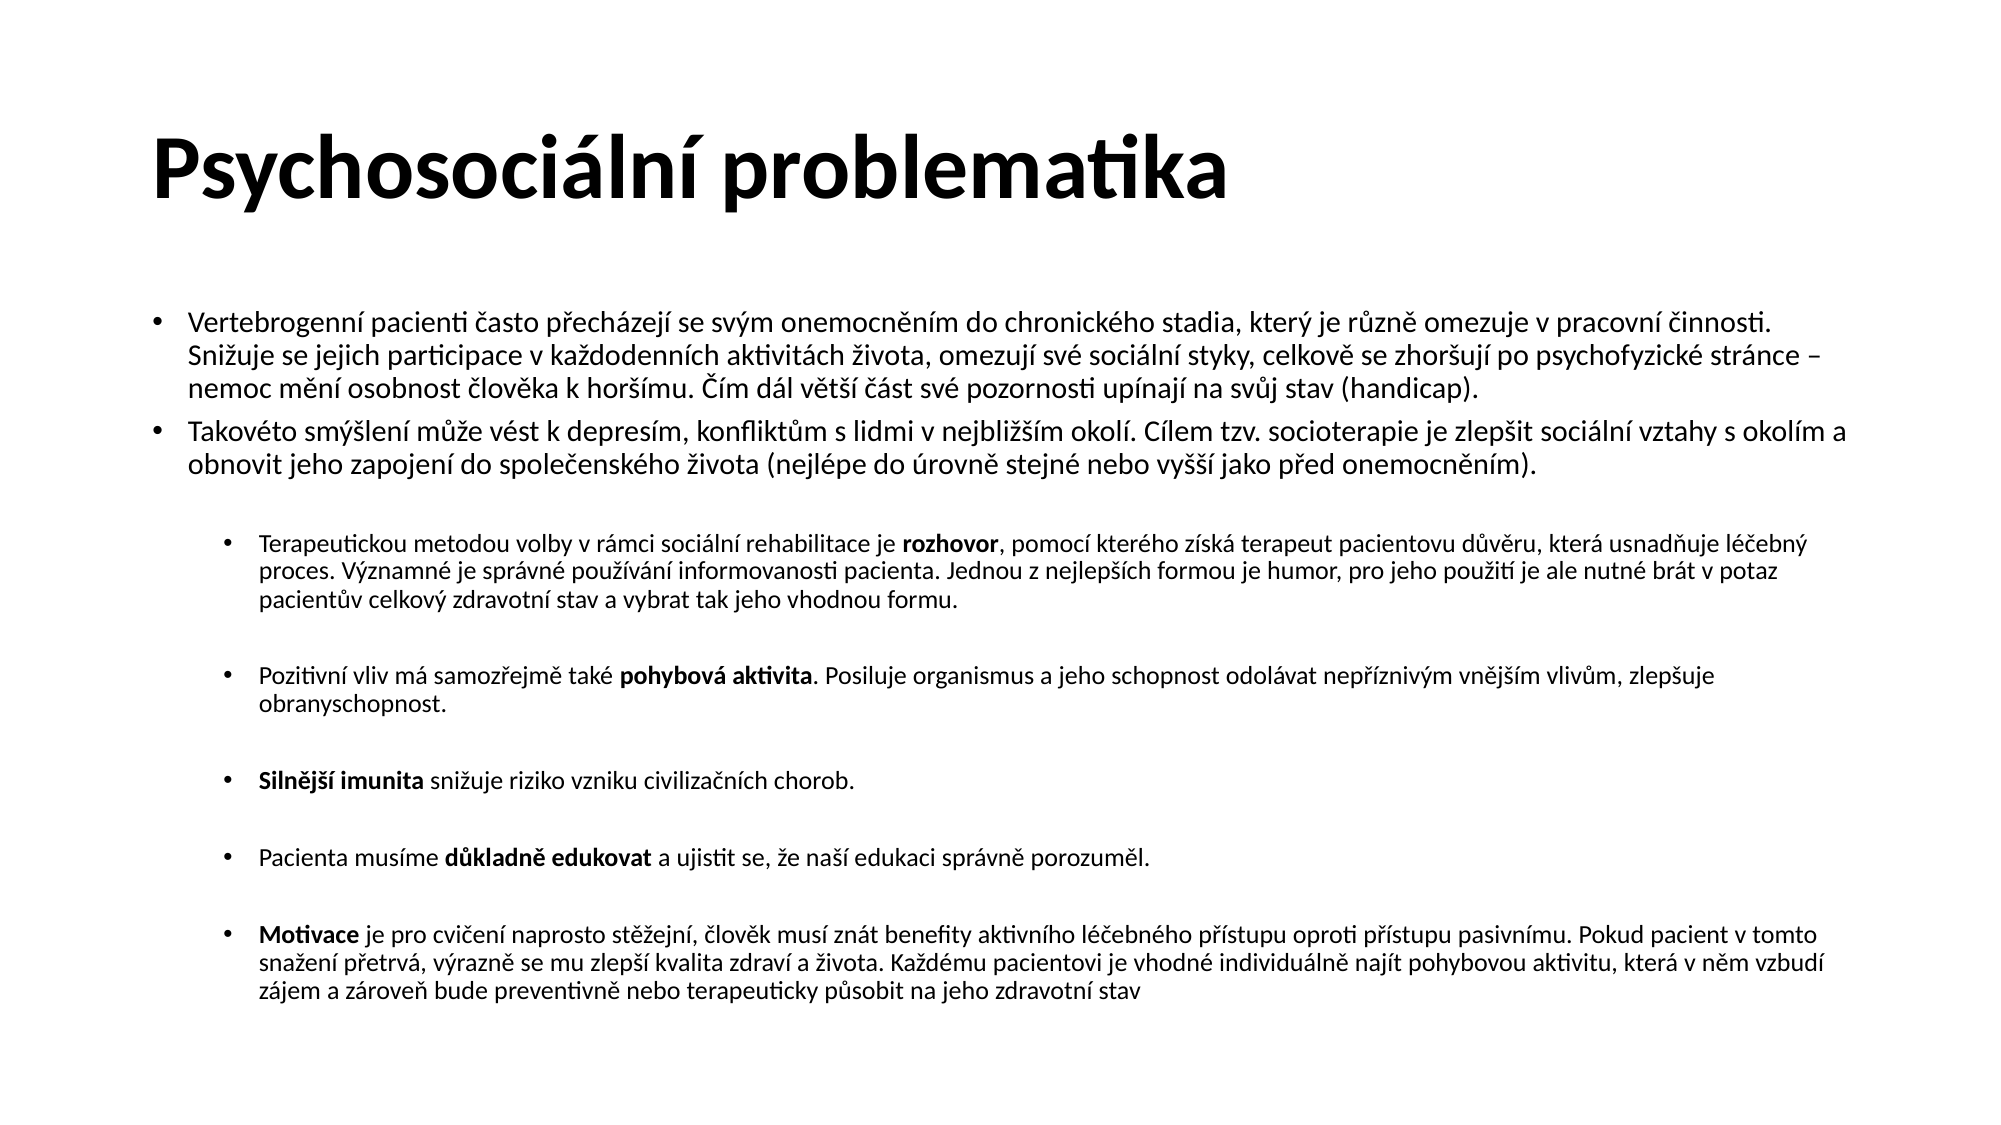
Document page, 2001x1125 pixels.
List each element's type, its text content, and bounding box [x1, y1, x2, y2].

title Psychosociální problematika [137, 59, 1863, 278]
list Vertebrogenní pacienti často přecházejí se svým onemocněním do chronického stadia, který je různě omezuje v pracovní činnosti. Snižuje se jejich participace v každodenních aktivitách života, omezují své sociální styky, celkově se zhoršují po psychofyzické stránce – nemoc mění osobnost člověka k horšímu. Čím dál větší část své pozornosti upínají na svůj stav (handicap). Takovéto smýšlení může vést k depresím, konfliktům s lidmi v nejbližším okolí. Cílem tzv. socioterapie je zlepšit sociální vztahy s okolím a obnovit jeho zapojení do společenského života (nejlépe do úrovně stejné nebo vyšší jako před onemocněním). Terapeutickou metodou volby v rámci sociální rehabilitace je rozhovor, pomocí kterého získá terapeut pacientovu důvěru, která usnadňuje léčebný proces. Významné je správné používání informovanosti pacienta. Jednou z nejlepších formou je humor, pro jeho použití je ale nutné brát v potaz pacientův celkový zdravotní stav a vybrat tak jeho vhodnou formu. Pozitivní vliv má samozřejmě také pohybová aktivita. Posiluje organismus a jeho schopnost odolávat nepříznivým vnějším vlivům, zlepšuje obranyschopnost. Silnější imunita snižuje riziko vzniku civilizačních chorob. Pacienta musíme důkladně edukovat a ujistit se, že naší edukaci správně porozuměl. Motivace je pro cvičení naprosto stěžejní, člověk musí znát benefity aktivního léčebného přístupu oproti přístupu pasivnímu. Pokud pacient v tomto snažení přetrvá, výrazně se mu zlepší kvalita zdraví a života. Každému pacientovi je vhodné individuálně najít pohybovou aktivitu, která v něm vzbudí zájem a zároveň bude preventivně nebo terapeuticky působit na jeho zdravotní stav [137, 299, 1863, 1014]
